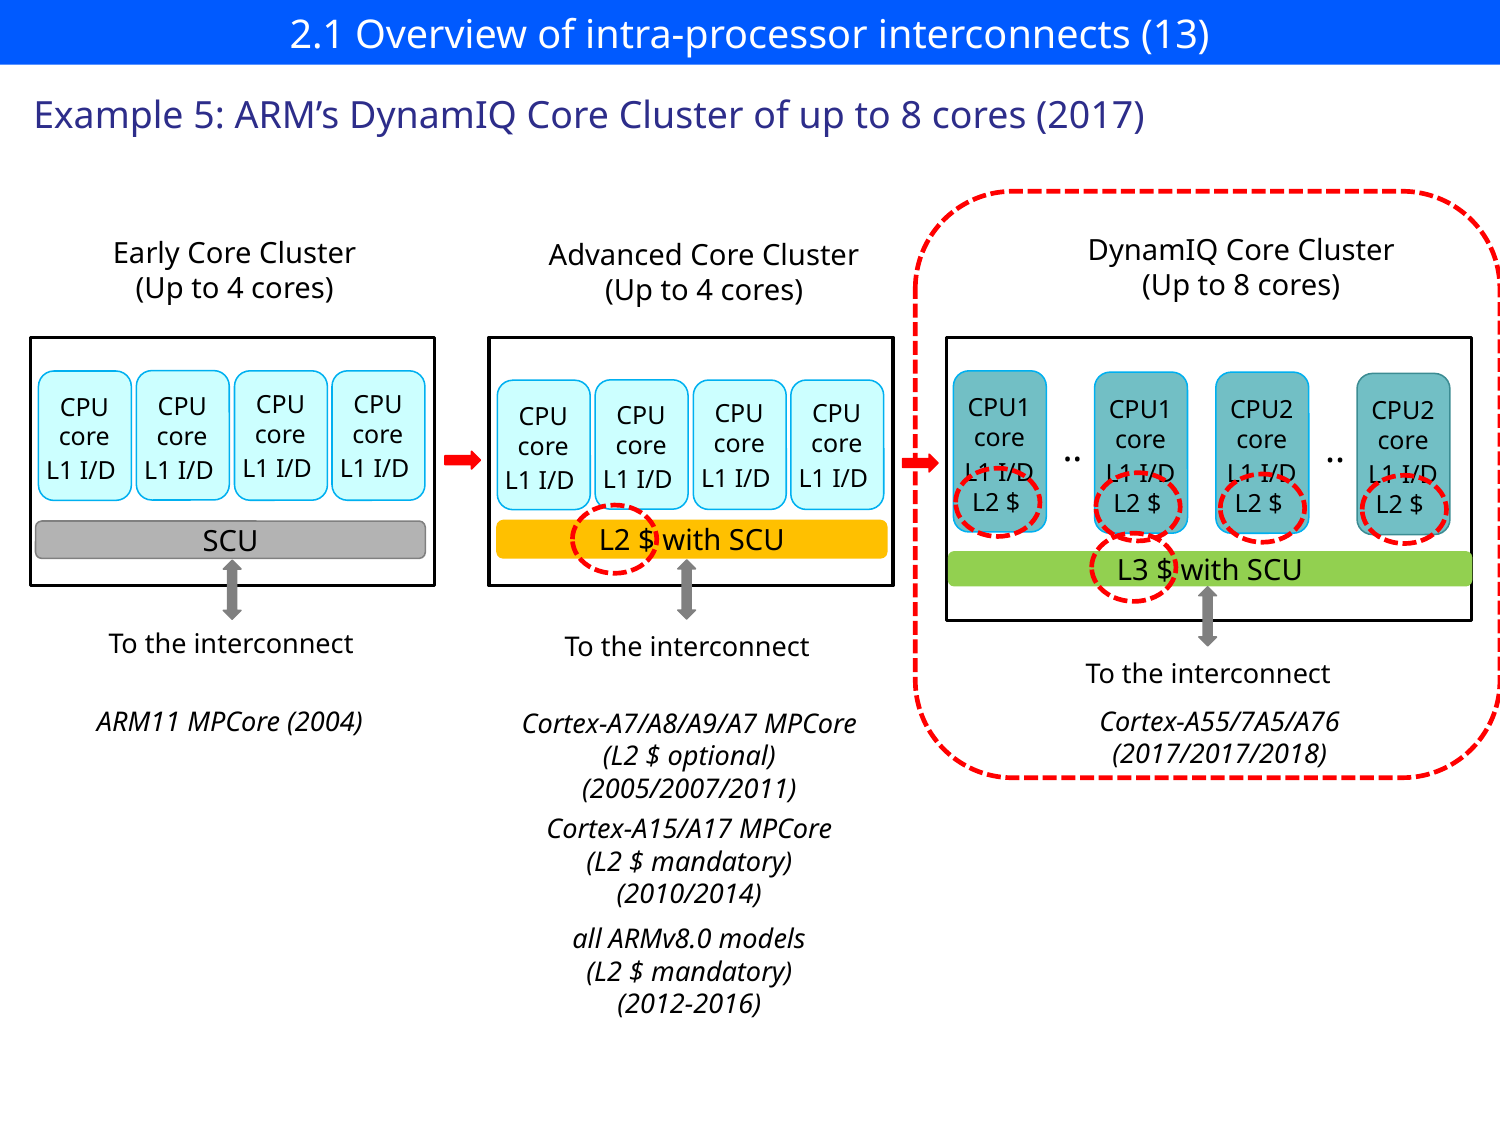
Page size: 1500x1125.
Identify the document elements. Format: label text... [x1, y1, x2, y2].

text_box [451, 455, 469, 465]
text_box [910, 458, 915, 468]
text_box [915, 191, 1500, 778]
text_box ARM11 MPCore (2004) [82, 697, 378, 745]
text_box To the interconnect [549, 621, 825, 670]
text_box Early Core Cluster (Up to 4 cores) [98, 227, 372, 312]
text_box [474, 336, 906, 586]
text_box Cortex-A7/A8/A9/A7 MPCore (L2 $ optional) (2005/2007/2011) Cortex-A15/A17 MPCore (L2 $ mandatory) (2010/2014) all ARMv8.0 models (L2 $ mandatory) (2012-2016) [506, 698, 872, 1027]
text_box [15, 337, 447, 586]
text_box Example 5: ARM’s DynamIQ Core Cluster of up to 8 cores (2017) [18, 84, 1486, 144]
text_box To the interconnect [93, 619, 369, 667]
title 2.1 Overview of intra-processor interconnects (13) [0, 0, 1500, 65]
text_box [930, 336, 1472, 621]
text_box Advanced Core Cluster (Up to 4 cores) [533, 228, 875, 314]
text_box [677, 595, 696, 620]
text_box [223, 594, 242, 619]
